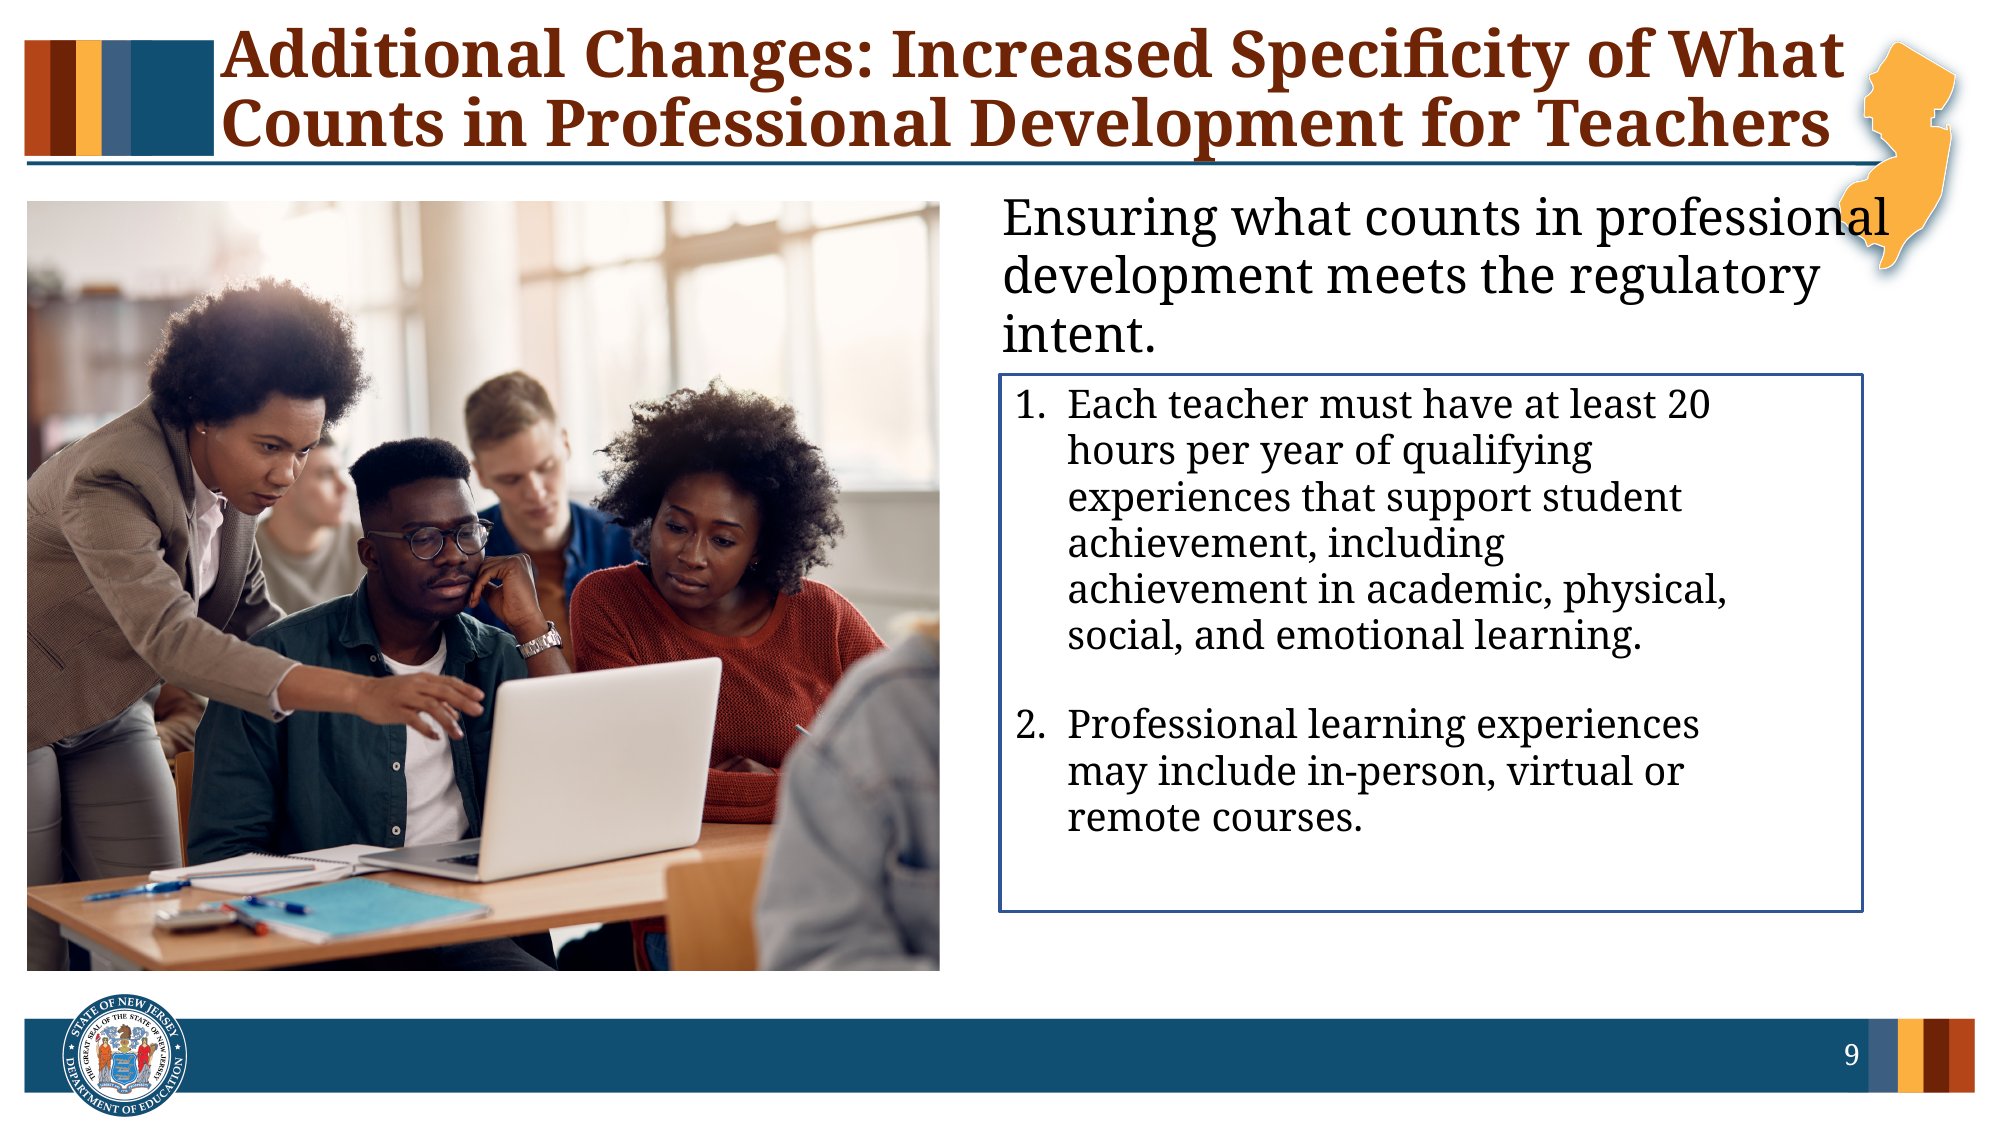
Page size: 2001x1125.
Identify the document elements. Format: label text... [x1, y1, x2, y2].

picture [24, 992, 1975, 1119]
title Additional Changes: Increased Specificity of What Counts in Professional Development for Teachers [205, 10, 1863, 169]
text_box Ensuring what counts in professional development meets the regulatory intent. [987, 180, 1925, 372]
slide_number 9 [1425, 1026, 1876, 1087]
picture [24, 26, 1976, 971]
list Each teacher must have at least 20 hours per year of qualifying experiences that support student achievement, including achievement in academic, physical, social, and emotional learning. Professional learning experiences may include in-person, virtual or remote courses. [999, 374, 1863, 912]
